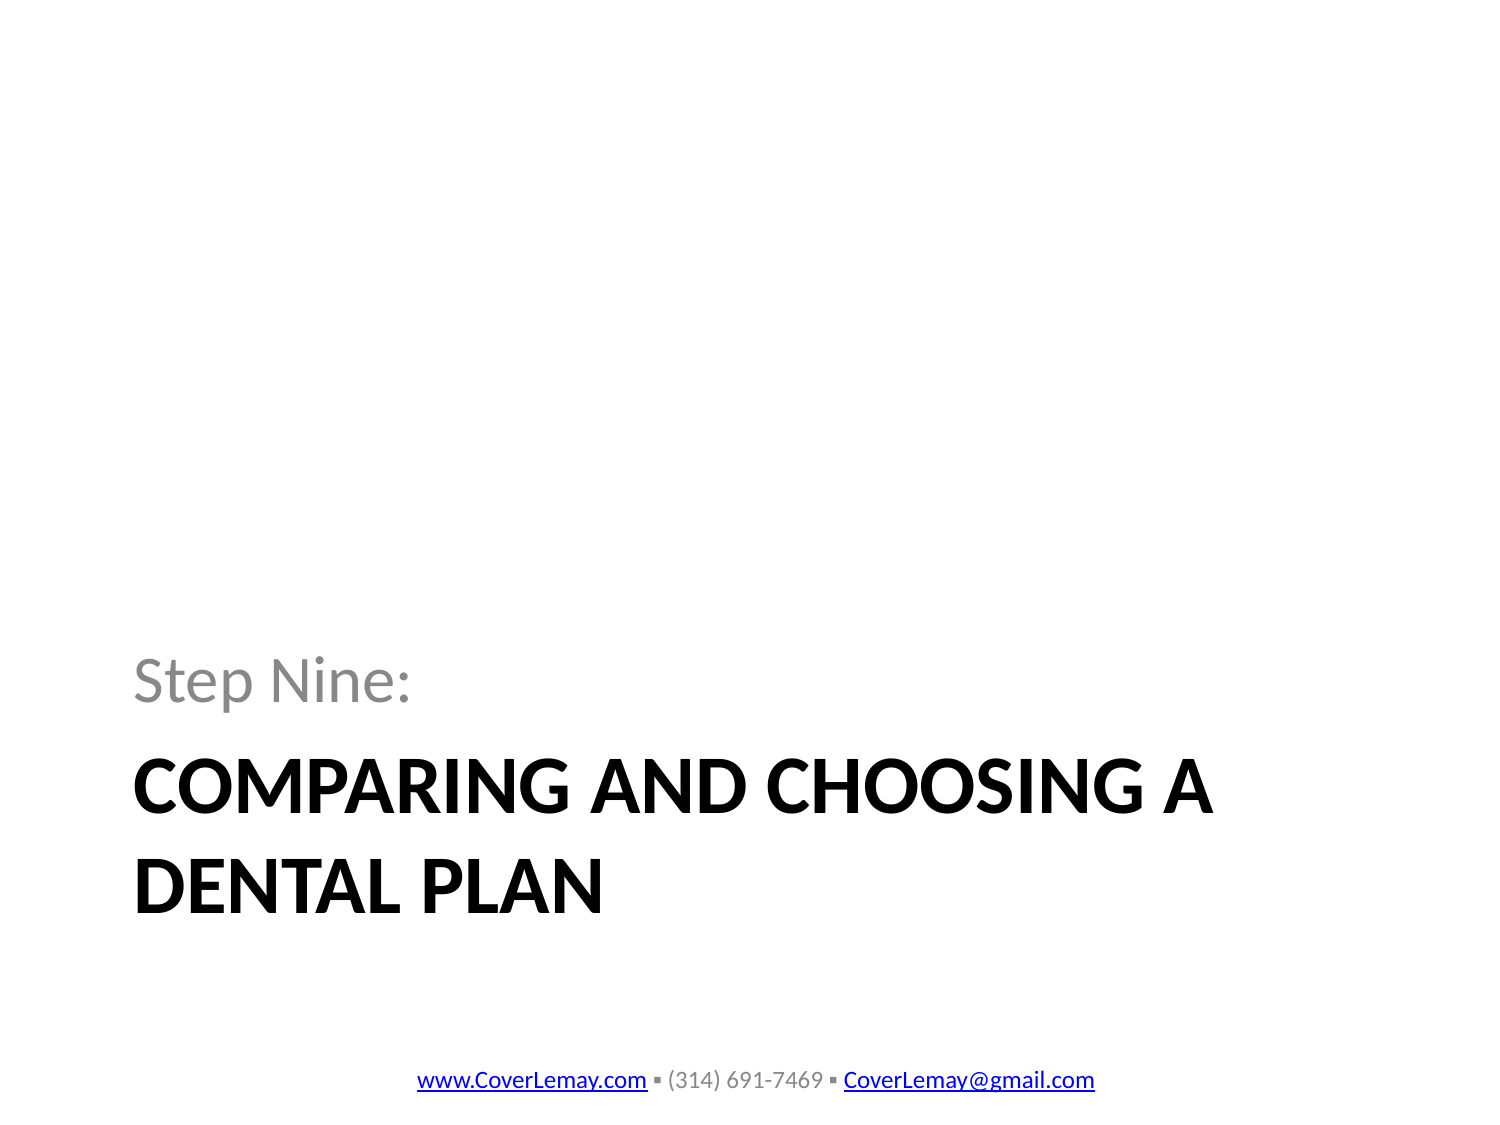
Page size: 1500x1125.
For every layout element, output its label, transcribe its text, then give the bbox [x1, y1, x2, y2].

footer www.CoverLemay.com ▪ (314) 691-7469 ▪ CoverLemay@gmail.com [337, 1062, 1175, 1125]
title Comparing and Choosing a Dental Plan [118, 723, 1394, 947]
list Step Nine: [118, 476, 1394, 723]
